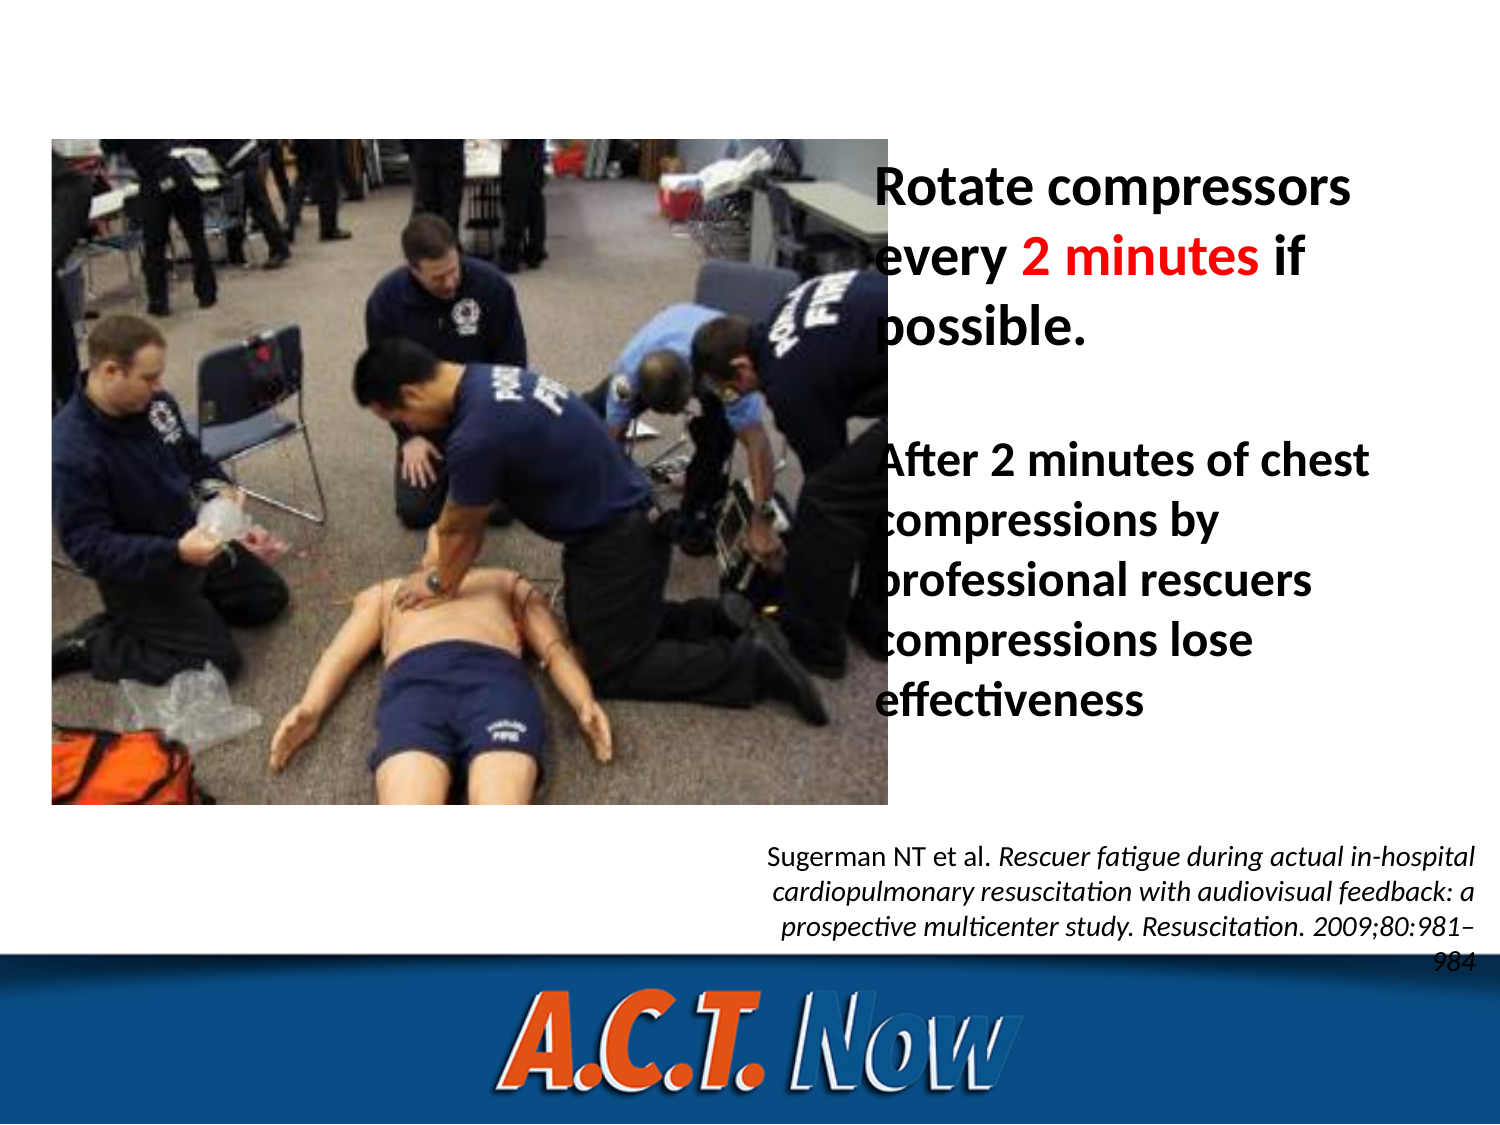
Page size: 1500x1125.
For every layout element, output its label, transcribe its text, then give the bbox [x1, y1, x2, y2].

text_box Sugerman NT et al. Rescuer fatigue during actual in-hospital cardiopulmonary resuscitation with audiovisual feedback: a prospective multicenter study. Resuscitation. 2009;80:981–984 [740, 830, 1491, 985]
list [51, 139, 889, 806]
text_box Rotate compressors every 2 minutes if possible. After 2 minutes of chest compressions by professional rescuers compressions lose effectiveness [889, 139, 1491, 735]
picture [0, 0, 1500, 1124]
